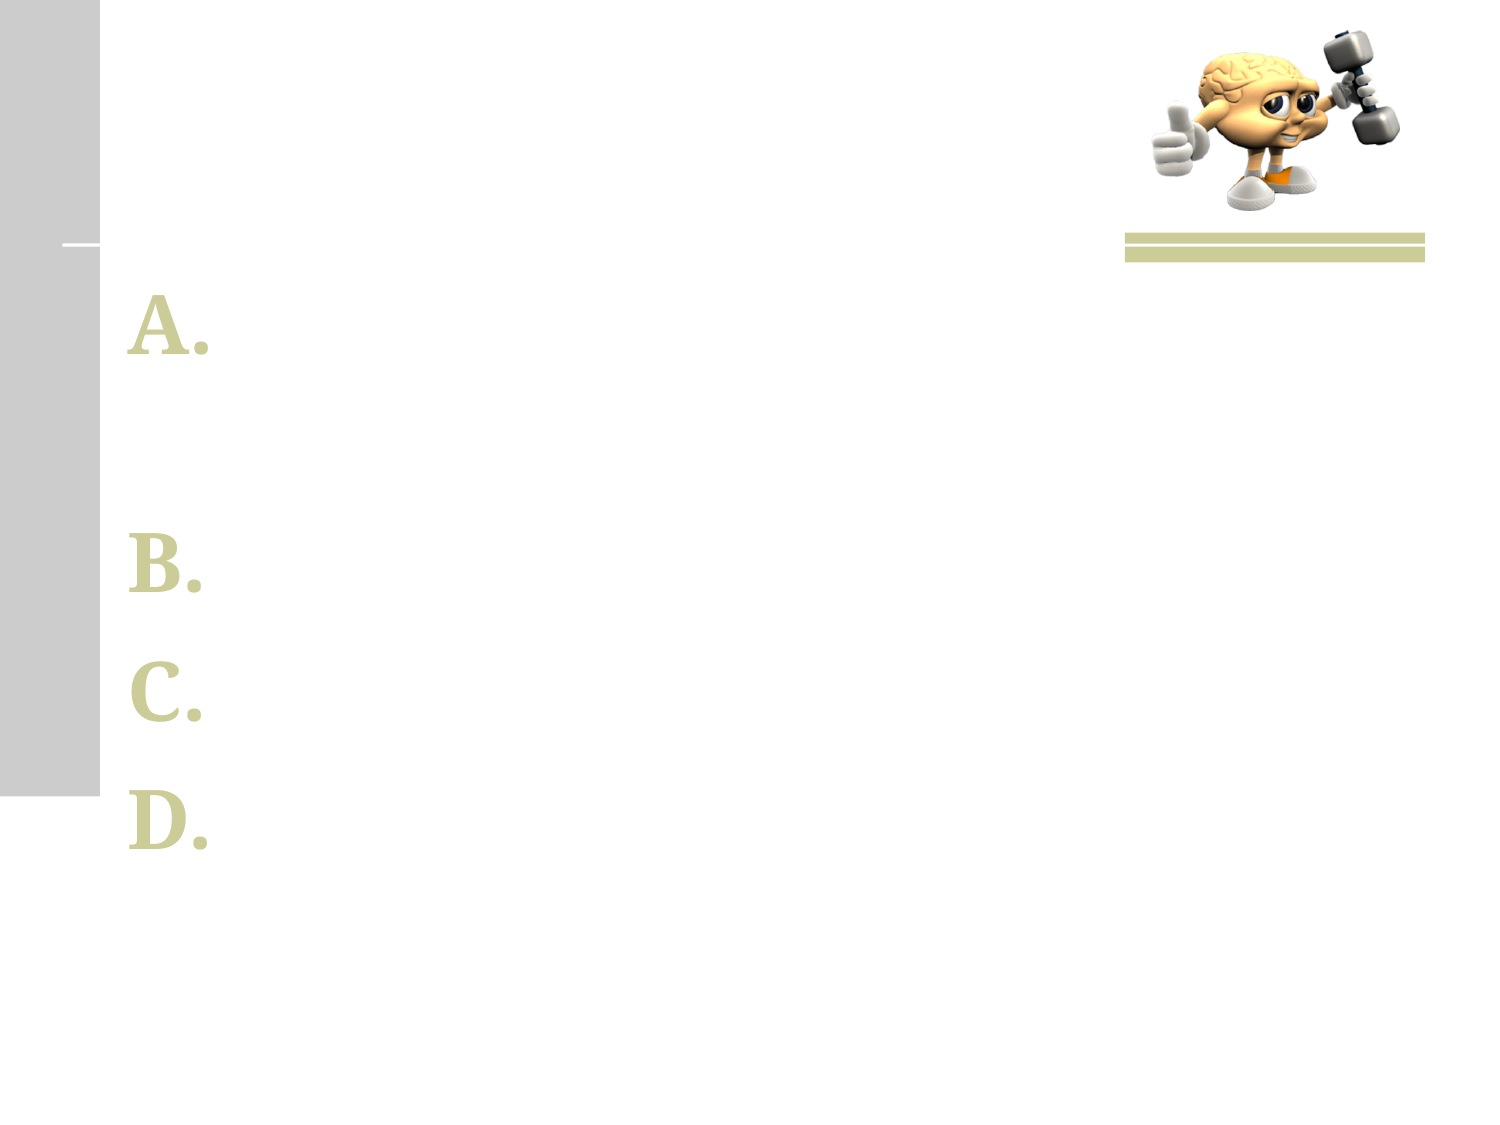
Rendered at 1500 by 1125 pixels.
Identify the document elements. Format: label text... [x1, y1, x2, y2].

picture [1151, 30, 1400, 211]
list D´Artagnan, Montesquieu e Azzaro Aramis, Porthus e Athus Nicolau, Aramis e Tuffon Leonardo, Harpo e Zeppo [112, 255, 1489, 1114]
